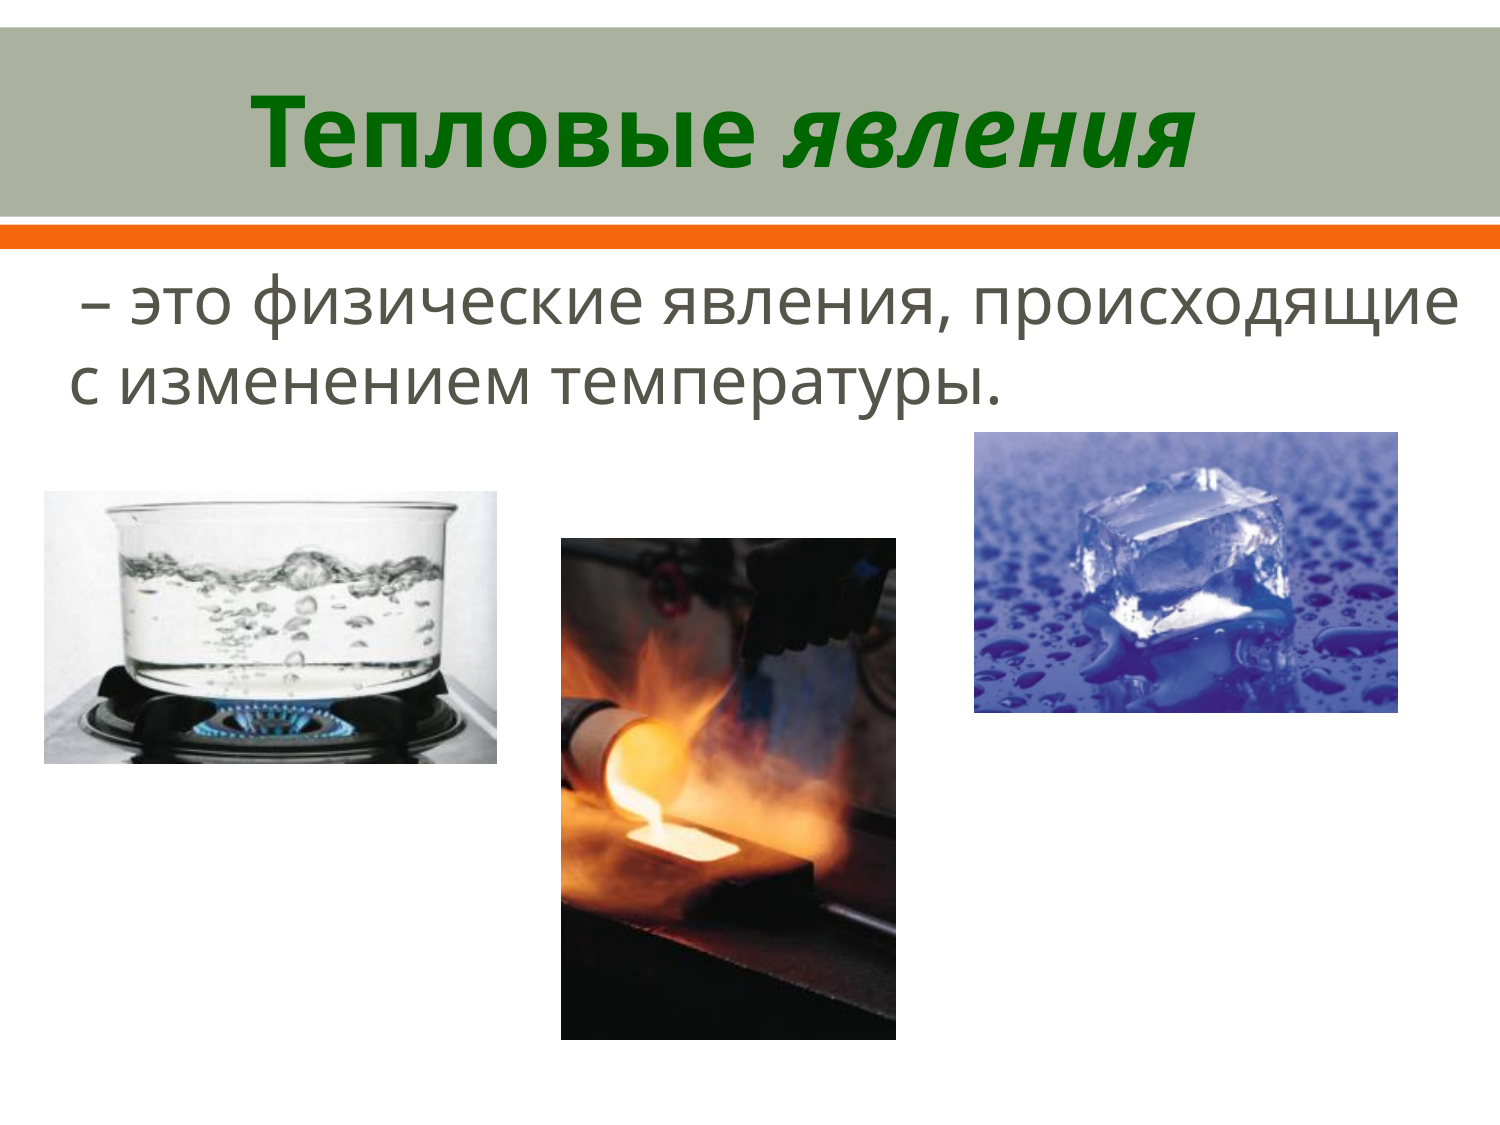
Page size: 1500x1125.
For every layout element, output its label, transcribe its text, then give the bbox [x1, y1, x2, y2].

picture [560, 538, 896, 1040]
list – это физические явления, происходящие с изменением температуры. [53, 250, 1483, 504]
picture [974, 432, 1398, 714]
picture [43, 491, 498, 764]
text_box Тепловые явления [41, 60, 1433, 196]
